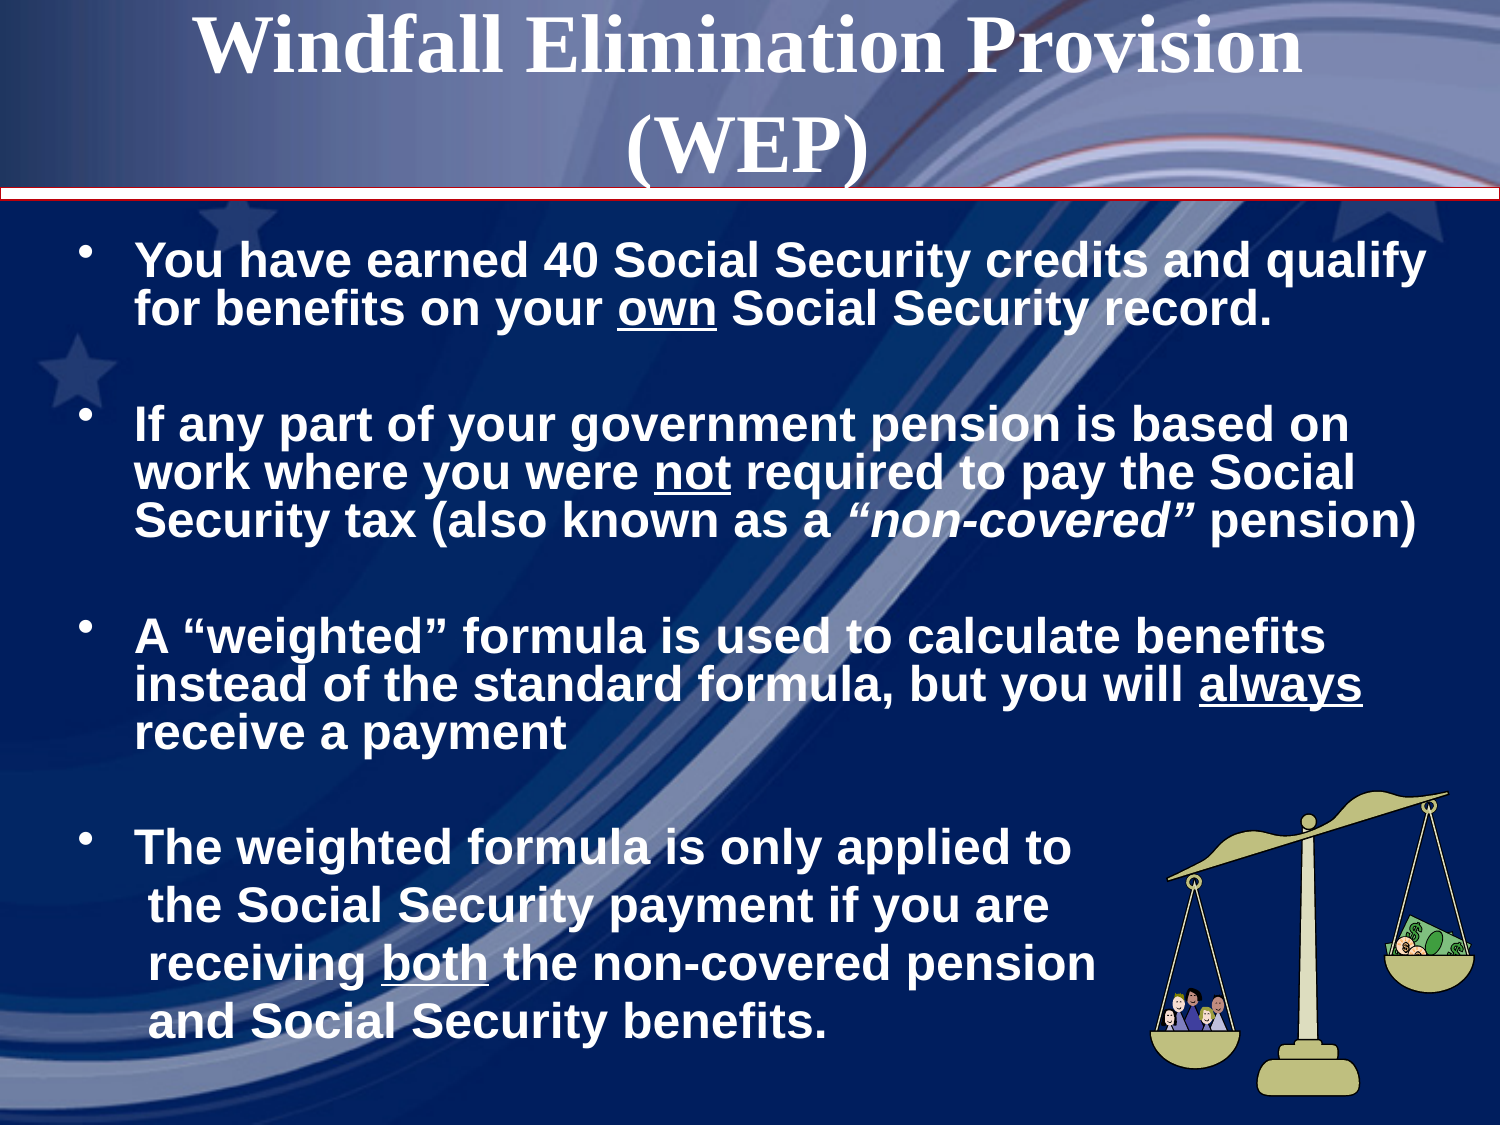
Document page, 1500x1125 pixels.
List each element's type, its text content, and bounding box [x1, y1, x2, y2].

picture [0, 201, 1500, 1125]
list You have earned 40 Social Security credits and qualify for benefits on your own Social Security record. If any part of your government pension is based on work where you were not required to pay the Social Security tax (also known as a “non-covered” pension) A “weighted” formula is used to calculate benefits instead of the standard formula, but you will always receive a payment The weighted formula is only applied to the Social Security payment if you are receiving both the non-covered pension and Social Security benefits. [62, 231, 1463, 975]
title Windfall Elimination Provision (WEP) [72, 0, 1423, 169]
